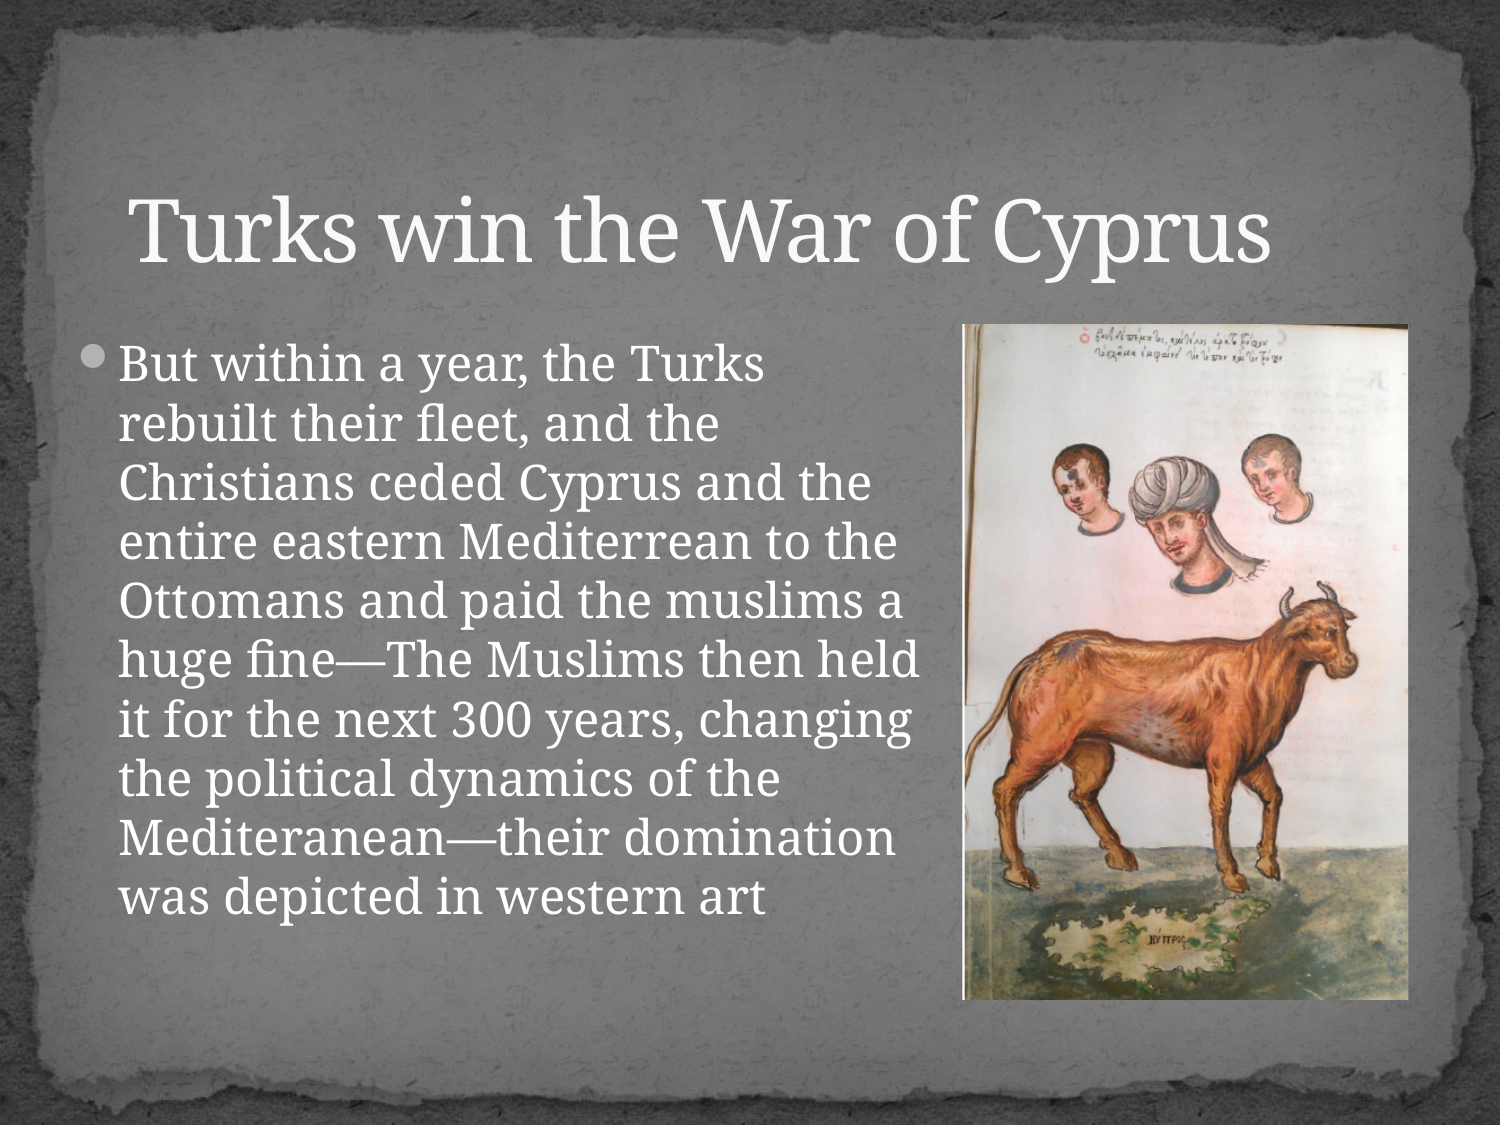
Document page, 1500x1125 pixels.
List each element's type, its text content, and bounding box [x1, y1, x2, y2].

title Turks win the War of Cyprus [112, 99, 1388, 288]
list But within a year, the Turks rebuilt their fleet, and the Christians ceded Cyprus and the entire eastern Mediterrean to the Ottomans and paid the muslims a huge fine—The Muslims then held it for the next 300 years, changing the political dynamics of the Mediteranean—their domination was depicted in western art [62, 324, 938, 1000]
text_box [965, 327, 1408, 999]
